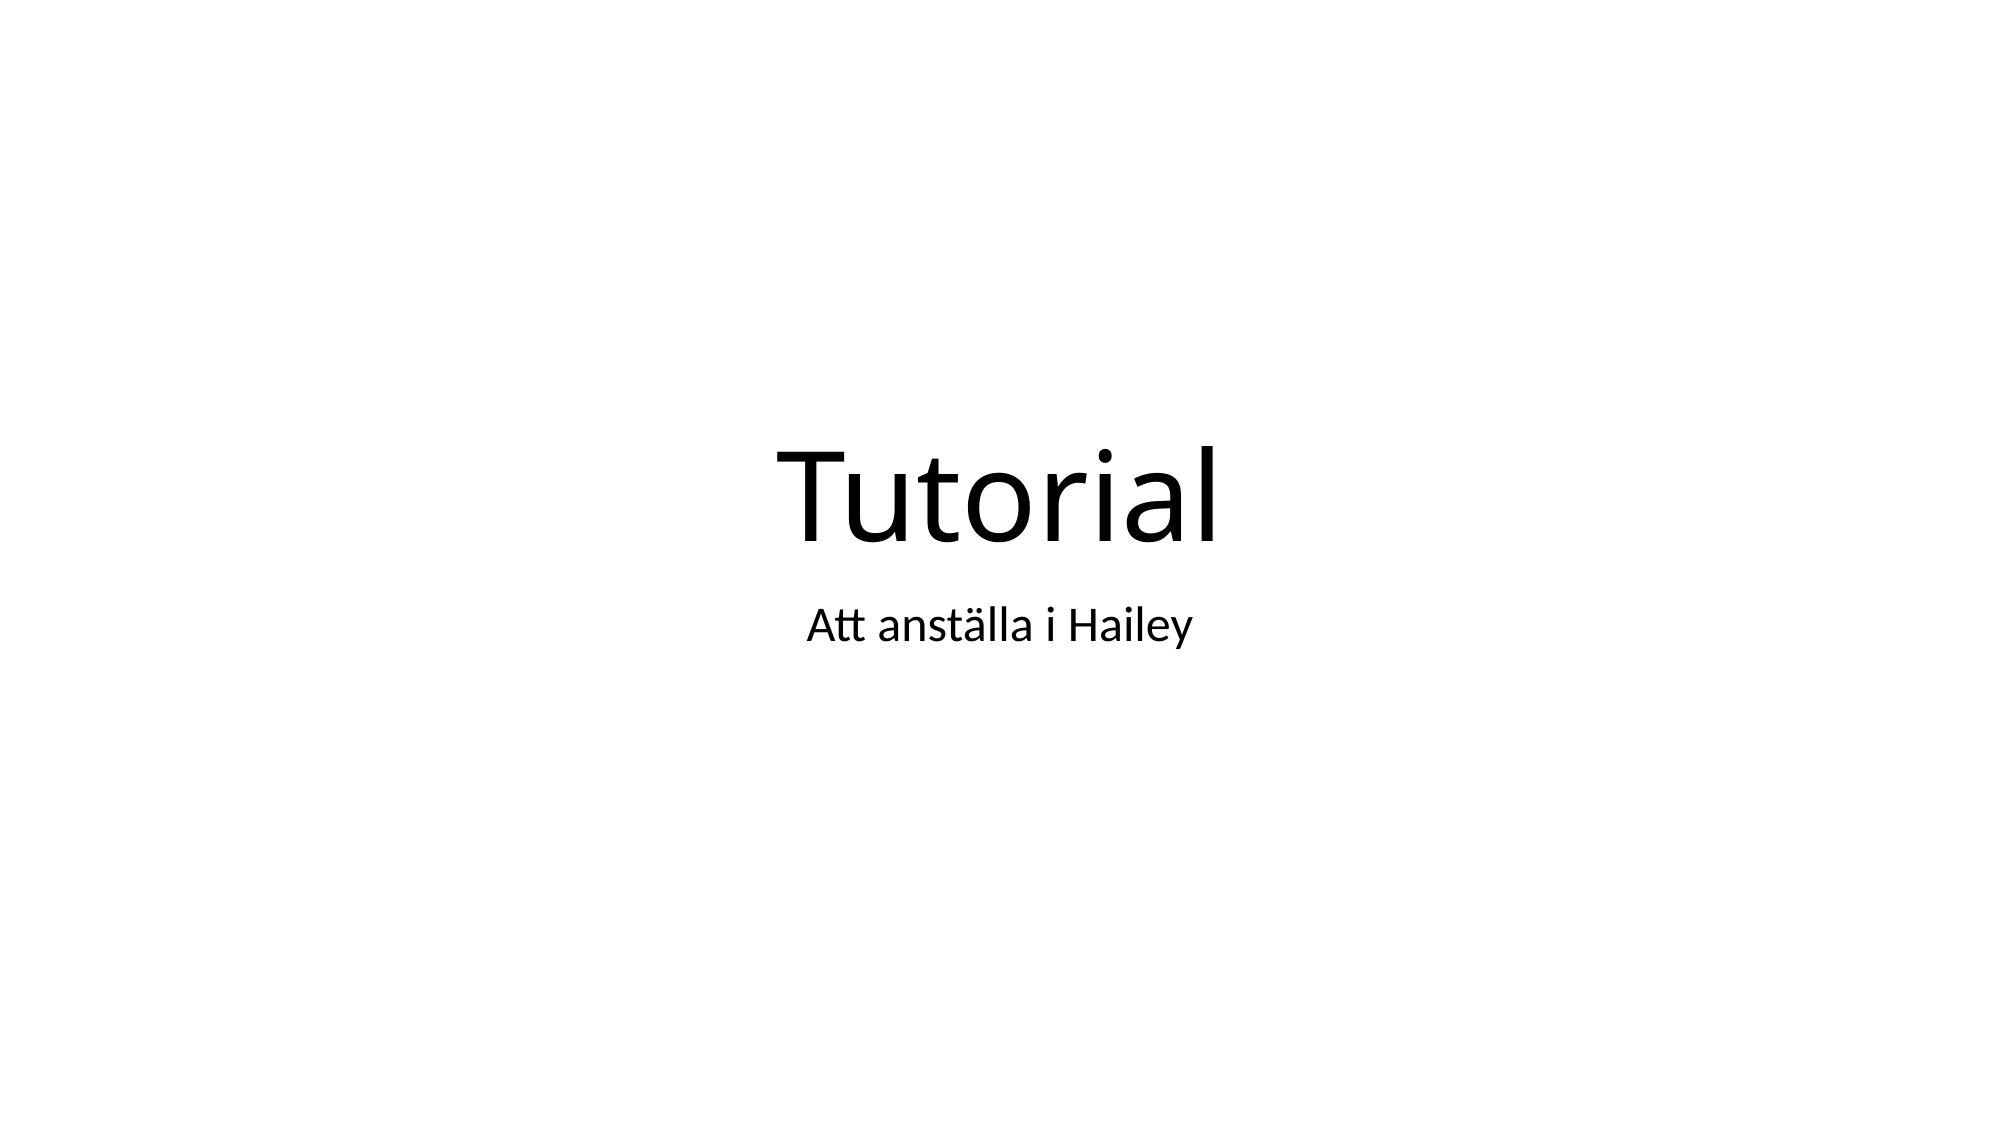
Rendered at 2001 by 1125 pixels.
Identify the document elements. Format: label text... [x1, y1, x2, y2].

title Tutorial [249, 184, 1750, 576]
subtitle Att anställa i Hailey [249, 590, 1750, 863]
